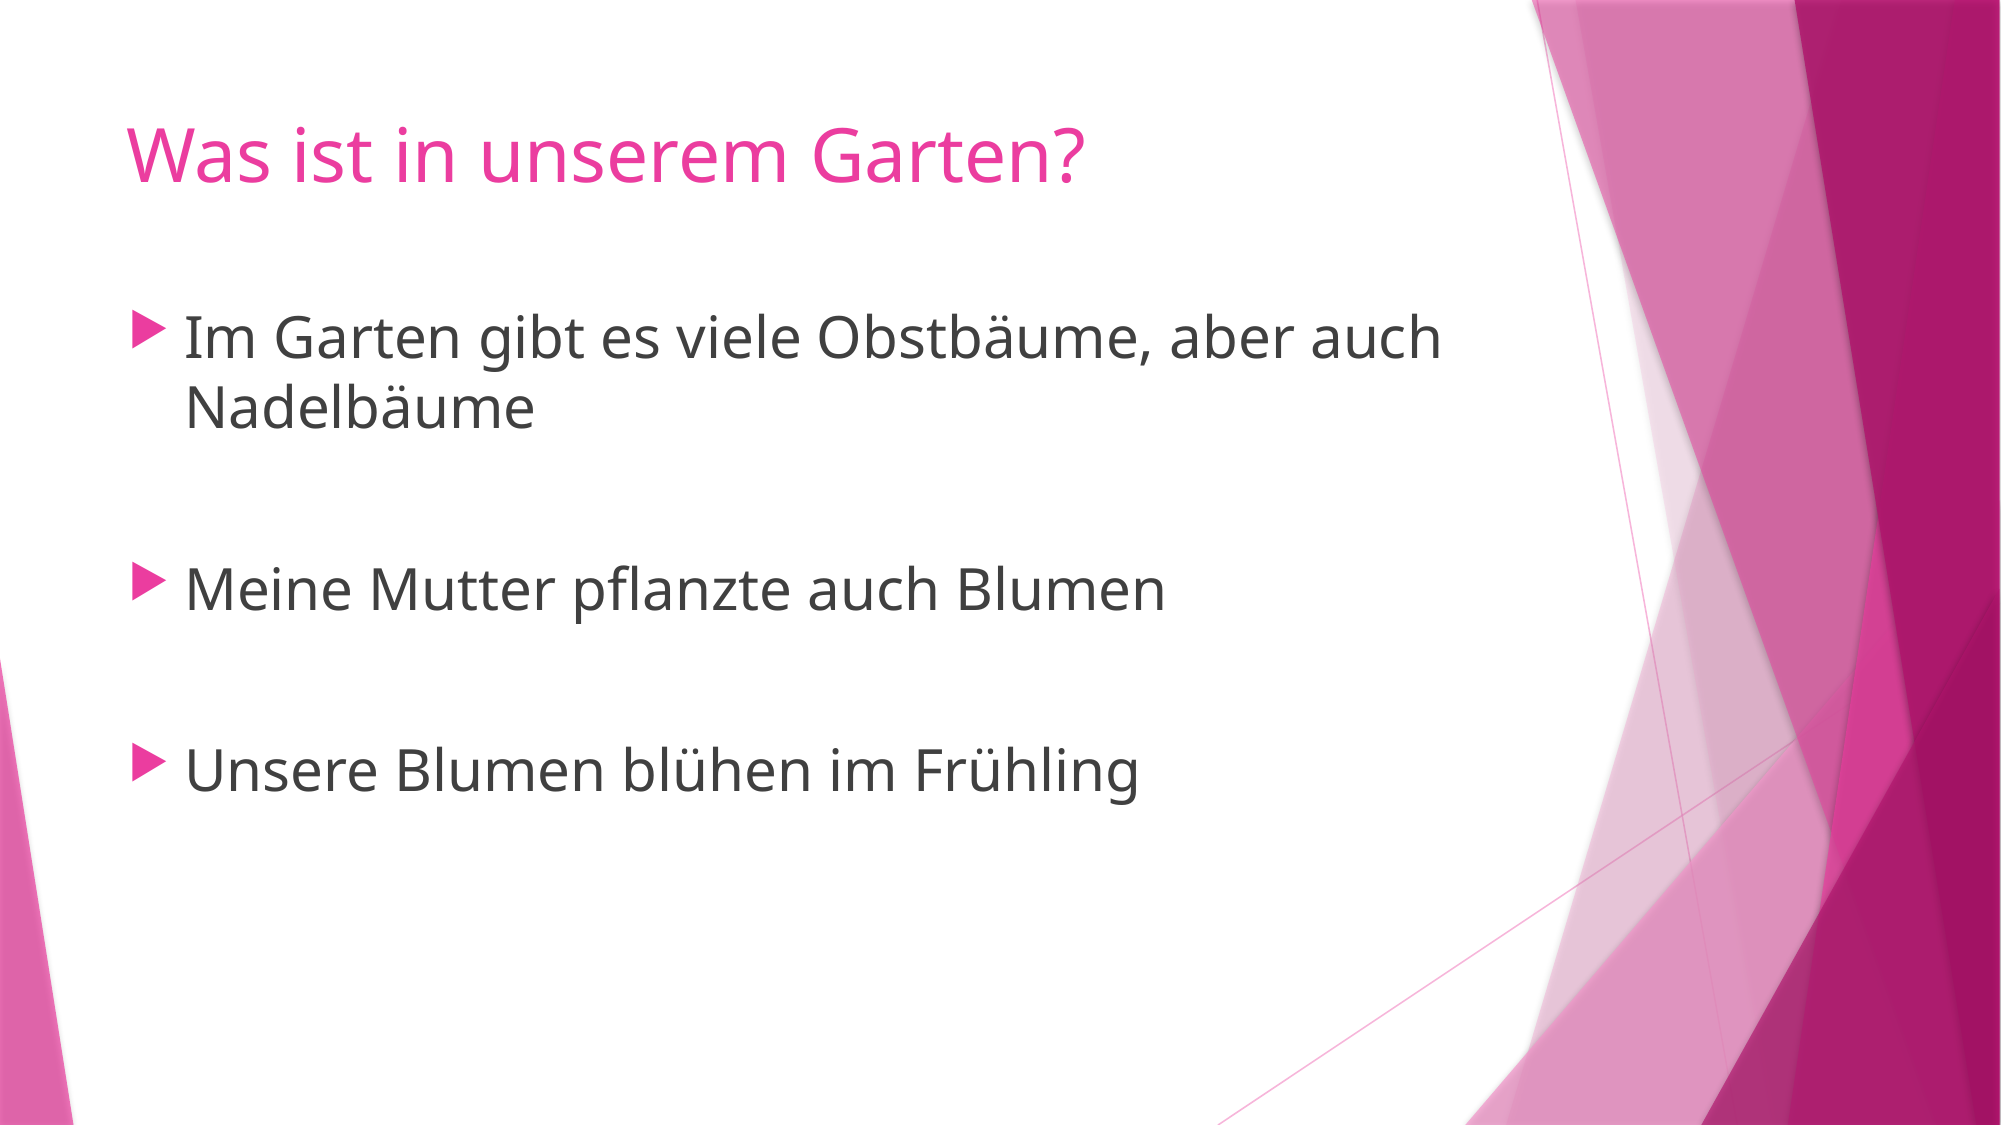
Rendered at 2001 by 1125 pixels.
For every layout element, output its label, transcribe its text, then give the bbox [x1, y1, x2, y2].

list Im Garten gibt es viele Obstbäume, aber auch Nadelbäume Meine Mutter pflanzte auch Blumen Unsere Blumen blühen im Frühling [113, 293, 1763, 930]
title Was ist in unserem Garten? [111, 99, 1522, 317]
